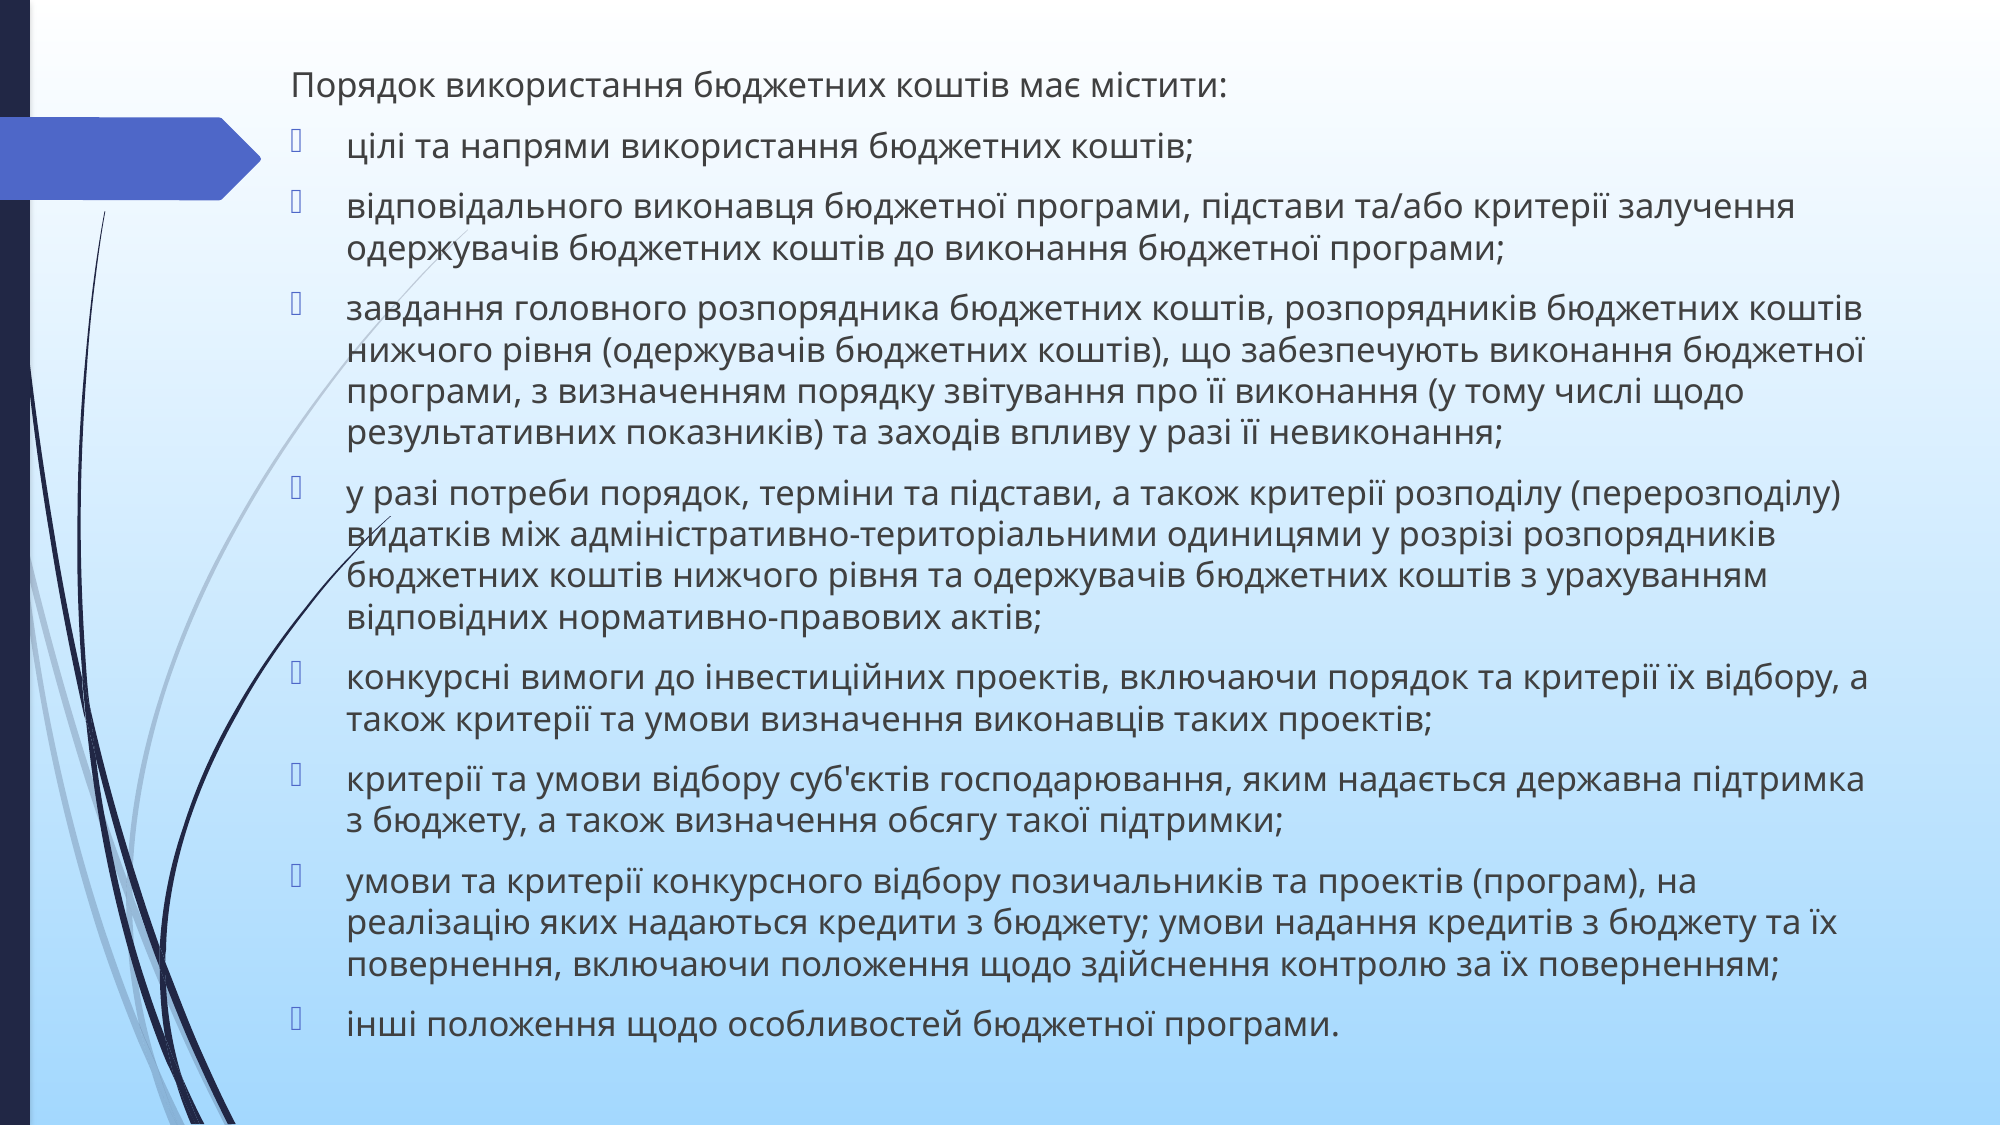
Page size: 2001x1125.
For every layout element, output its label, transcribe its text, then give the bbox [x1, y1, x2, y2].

list Порядок використання бюджетних коштів має містити: цілі та напрями використання бюджетних коштів; відповідального виконавця бюджетної програми, підстави та/або критерії залучення одержувачів бюджетних коштів до виконання бюджетної програми; завдання головного розпорядника бюджетних коштів, розпорядників бюджетних коштів нижчого рівня (одержувачів бюджетних коштів), що забезпечують виконання бюджетної програми, з визначенням порядку звітування про її виконання (у тому числі щодо результативних показників) та заходів впливу у разі її невиконання; у разі потреби порядок, терміни та підстави, а також критерії розподілу (перерозподілу) видатків між адміністративно-територіальними одиницями у розрізі розпорядників бюджетних коштів нижчого рівня та одержувачів бюджетних коштів з урахуванням відповідних нормативно-правових актів; конкурсні вимоги до інвестиційних проектів, включаючи порядок та критерії їх відбору, а також критерії та умови визначення виконавців таких проектів; критерії та умови відбору суб'єктів господарювання, яким надається державна підтримка з бюджету, а також визначення обсягу такої підтримки; умови та критерії конкурсного відбору позичальників та проектів (програм), на реалізацію яких надаються кредити з бюджету; умови надання кредитів з бюджету та їх повернення, включаючи положення щодо здійснення контролю за їх поверненням; інші положення щодо особливостей бюджетної програми. [275, 55, 1888, 1064]
